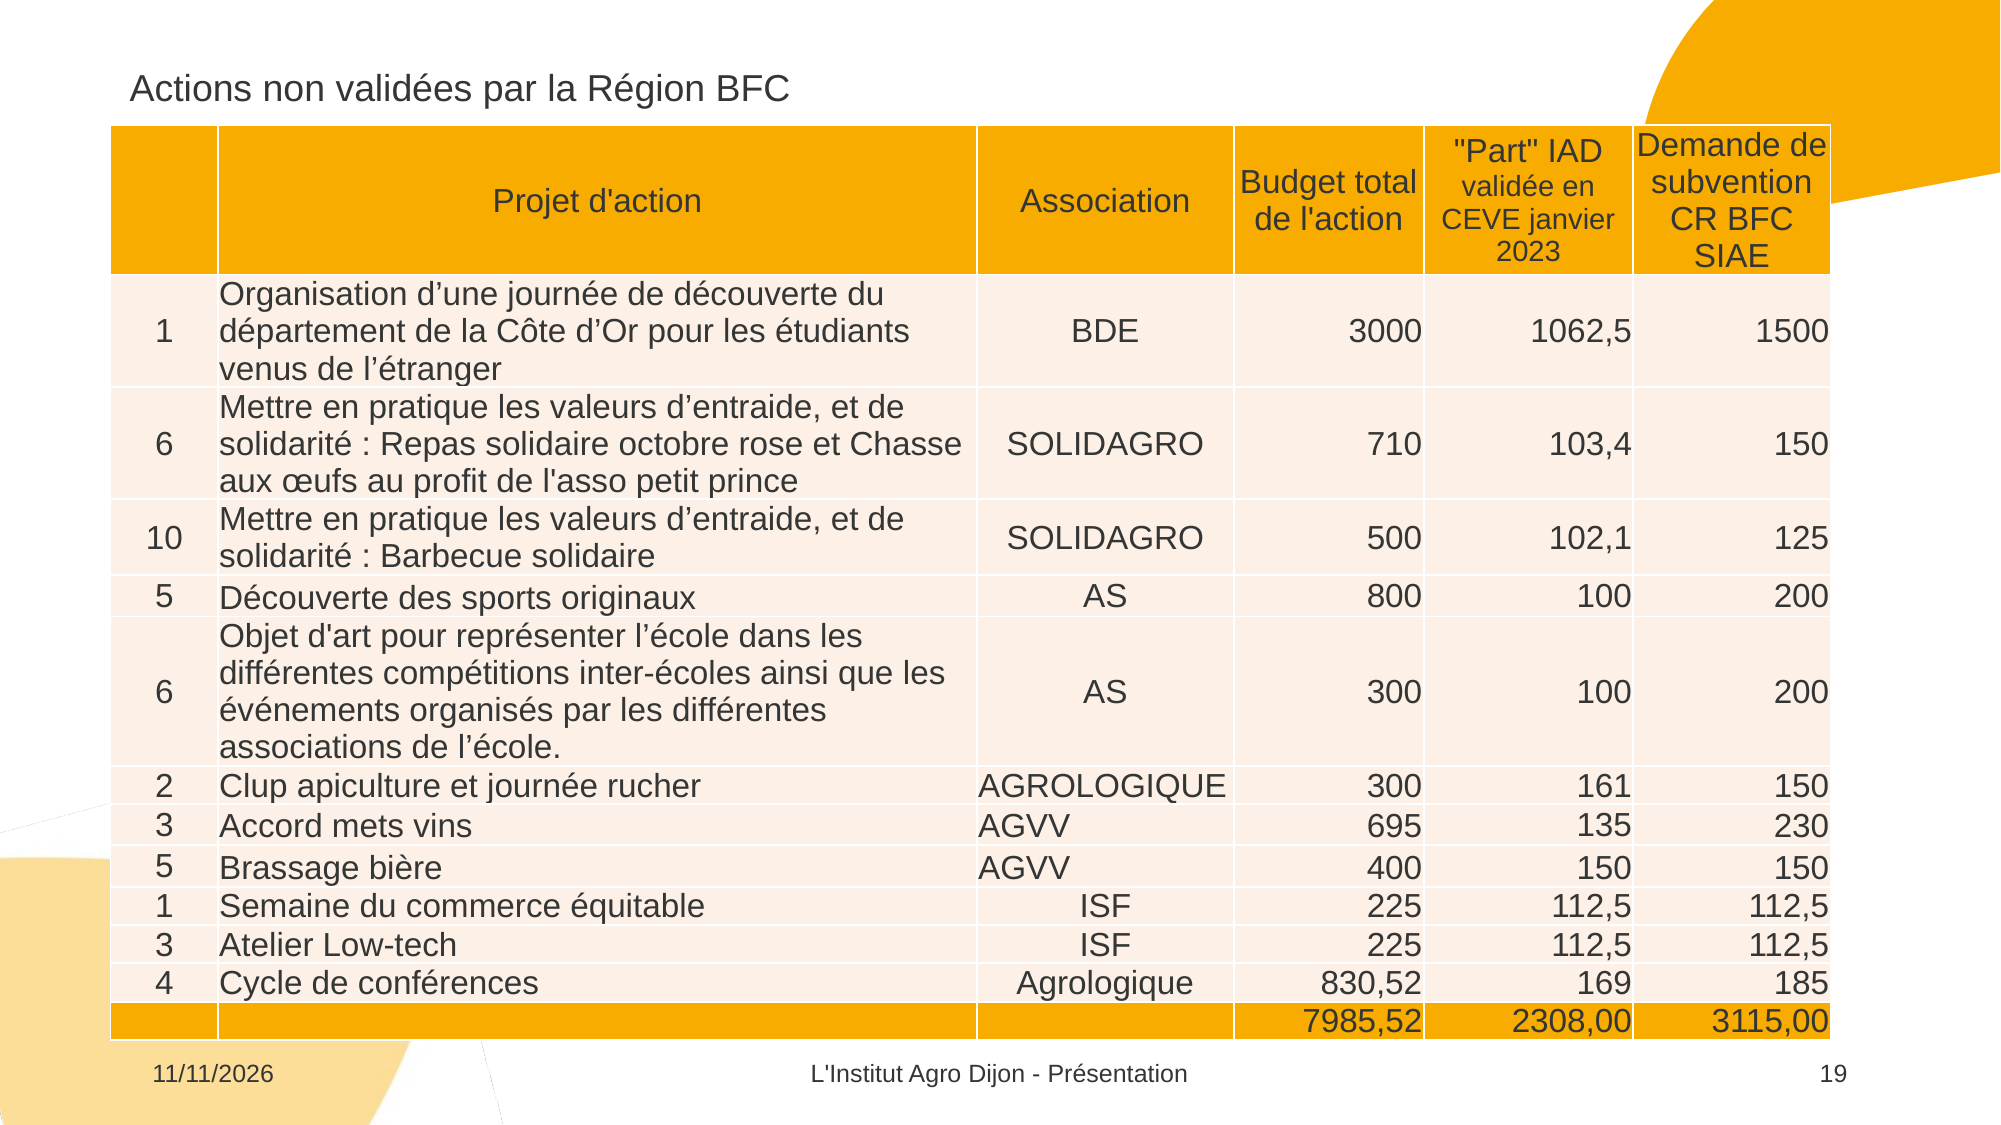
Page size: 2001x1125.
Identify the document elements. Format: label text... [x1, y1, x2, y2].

table_cell 169 [1425, 964, 1632, 1001]
table_cell 2308,00 [1425, 1003, 1632, 1039]
table_cell 100 [1425, 617, 1632, 765]
table_cell [978, 1003, 1233, 1039]
table_cell 135 [1425, 805, 1632, 844]
table_cell 695 [1235, 805, 1423, 844]
table_cell AGVV [978, 805, 1233, 844]
table_cell Clup apiculture et journée rucher [219, 767, 976, 803]
footer L'Institut Agro Dijon - Présentation [662, 1042, 1338, 1103]
table_cell 3000 [1235, 275, 1423, 386]
table_cell 4 [111, 964, 217, 1001]
table_cell AS [978, 617, 1233, 765]
table_cell AGROLOGIQUE [978, 767, 1233, 803]
table_cell 112,5 [1425, 926, 1632, 962]
table_cell 300 [1235, 767, 1423, 803]
table_cell 710 [1235, 388, 1423, 498]
table_cell 230 [1634, 805, 1830, 844]
table_cell 5 [111, 576, 217, 616]
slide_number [137, 1042, 588, 1103]
table_cell 112,5 [1634, 926, 1830, 962]
table_cell 150 [1634, 846, 1830, 886]
table_header Budget total de l'action [1235, 126, 1423, 274]
table_cell 1 [111, 275, 217, 386]
table_cell BDE [978, 275, 1233, 386]
table_cell Organisation d’une journée de découverte du département de la Côte d’Or pour les étudiants venus de l’étranger [219, 275, 976, 386]
table_cell AGVV [978, 846, 1233, 886]
slide_number 19 [1412, 1042, 1863, 1103]
table_cell 100 [1425, 576, 1632, 616]
table_cell AS [978, 576, 1233, 616]
table_cell Atelier Low-tech [219, 926, 976, 962]
table_cell SOLIDAGRO [978, 500, 1233, 574]
table_cell Semaine du commerce équitable [219, 888, 976, 924]
table_cell Mettre en pratique les valeurs d’entraide, et de solidarité : Repas solidaire octobre rose et Chasse aux œufs au profit de l'asso petit prince [219, 388, 976, 498]
table_cell 6 [111, 388, 217, 498]
table_cell 500 [1235, 500, 1423, 574]
table_cell 150 [1634, 767, 1830, 803]
table_cell 1 [111, 888, 217, 924]
table_cell 185 [1634, 964, 1830, 1001]
table_cell [219, 1003, 976, 1039]
table_cell Brassage bière [219, 846, 976, 886]
table_cell [111, 1003, 217, 1039]
table_header Projet d'action [219, 126, 976, 274]
table_cell 102,1 [1425, 500, 1632, 574]
table_cell Mettre en pratique les valeurs d’entraide, et de solidarité : Barbecue solidaire [219, 500, 976, 574]
table_cell 112,5 [1425, 888, 1632, 924]
table_header "Part" IAD validée en CEVE janvier 2023 [1425, 126, 1632, 274]
table_cell Agrologique [978, 964, 1233, 1001]
table_cell Découverte des sports originaux [219, 576, 976, 616]
table_cell 800 [1235, 576, 1423, 616]
table_cell 1062,5 [1425, 275, 1632, 386]
table_cell Cycle de conférences [219, 964, 976, 1001]
table_cell 103,4 [1425, 388, 1632, 498]
table_cell Objet d'art pour représenter l’école dans les différentes compétitions inter-écoles ainsi que les événements organisés par les différentes associations de l’école. [219, 617, 976, 765]
table_header Demande de subvention CR BFC SIAE [1634, 126, 1830, 274]
table_cell 225 [1235, 888, 1423, 924]
table_cell 200 [1634, 576, 1830, 616]
table_cell 7985,52 [1235, 1003, 1423, 1039]
table_cell 300 [1235, 617, 1423, 765]
text_box Actions non validées par la Région BFC [114, 56, 806, 116]
table_header Association [978, 126, 1233, 274]
table_cell 3 [111, 926, 217, 962]
table_cell 200 [1634, 617, 1830, 765]
picture [0, 726, 504, 1125]
table_cell 10 [111, 500, 217, 574]
table_cell 125 [1634, 500, 1830, 574]
table_cell ISF [978, 926, 1233, 962]
table_cell 830,52 [1235, 964, 1423, 1001]
table_cell 150 [1425, 846, 1632, 886]
table_cell Accord mets vins [219, 805, 976, 844]
table_cell 400 [1235, 846, 1423, 886]
table_cell SOLIDAGRO [978, 388, 1233, 498]
table_cell 225 [1235, 926, 1423, 962]
table_cell 2 [111, 767, 217, 803]
table_cell 161 [1425, 767, 1632, 803]
table_cell ISF [978, 888, 1233, 924]
table_cell 1500 [1634, 275, 1830, 386]
table_header [111, 126, 217, 274]
table_cell 112,5 [1634, 888, 1830, 924]
table_cell 6 [111, 617, 217, 765]
table_cell 150 [1634, 388, 1830, 498]
table_cell 5 [111, 846, 217, 886]
table_cell 3115,00 [1634, 1003, 1830, 1039]
table_cell 3 [111, 805, 217, 844]
